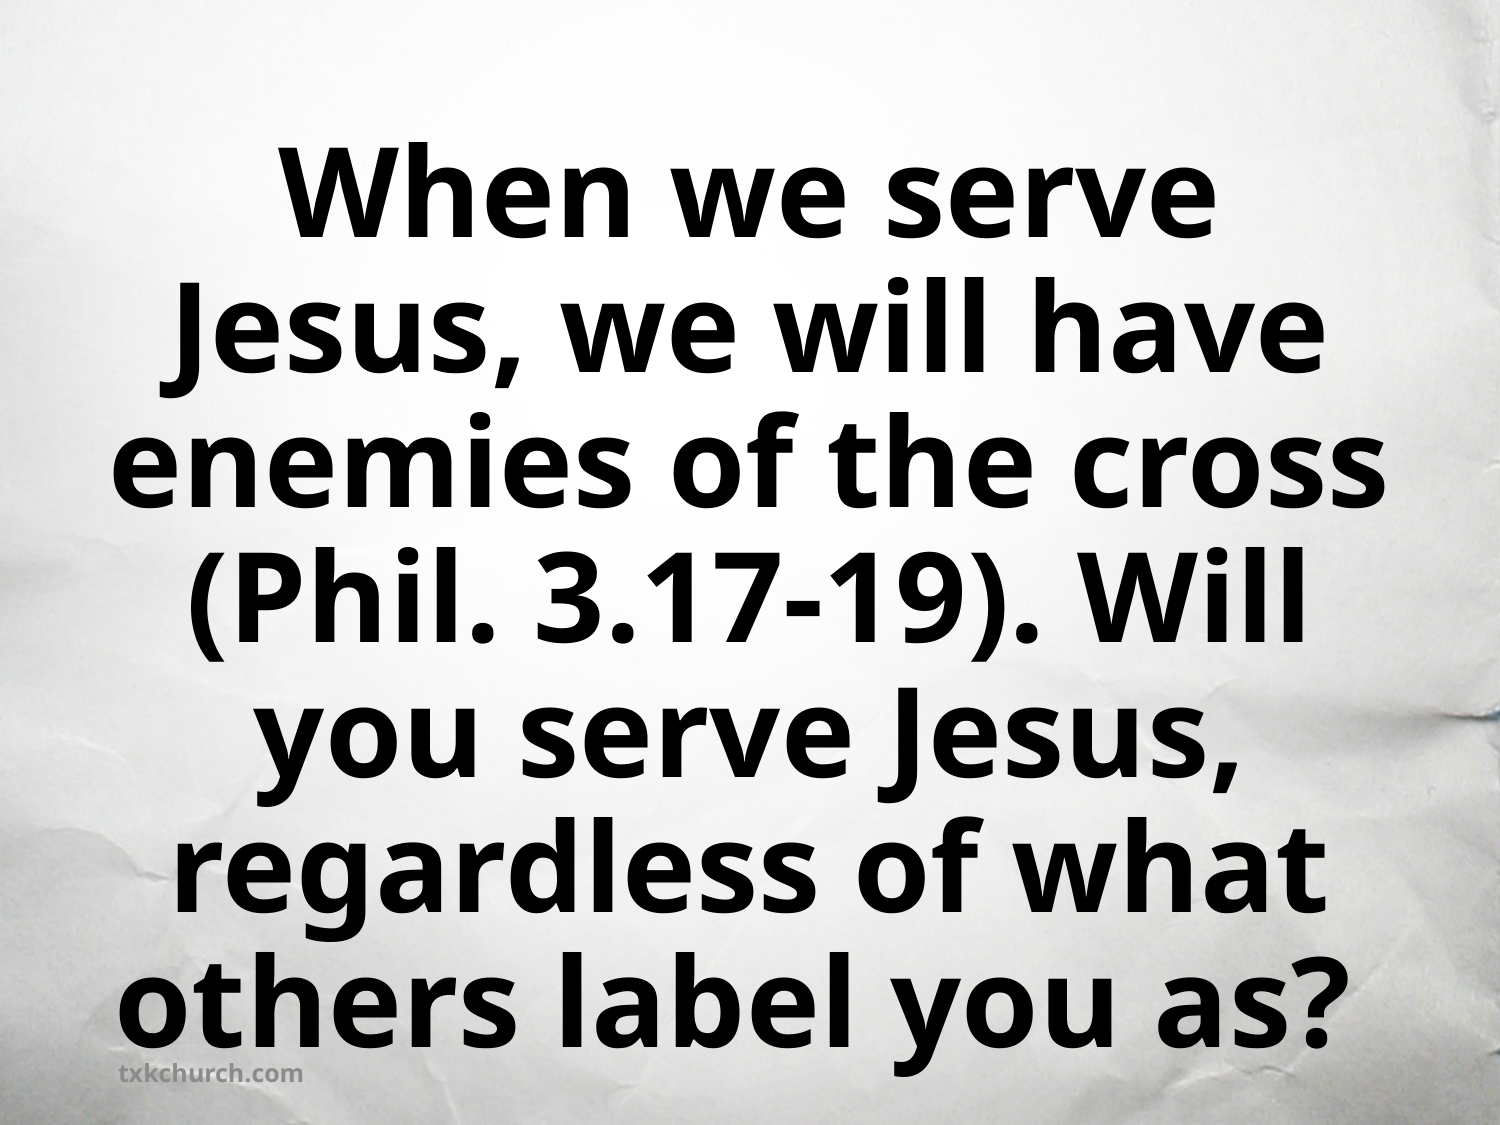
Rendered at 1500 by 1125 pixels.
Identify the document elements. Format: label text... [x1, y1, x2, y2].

list When we serve Jesus, we will have enemies of the cross (Phil. 3.17-19). Will you serve Jesus, regardless of what others label you as? [86, 122, 1414, 945]
picture [0, 0, 1500, 1125]
slide_number txkchurch.com [103, 1042, 441, 1103]
